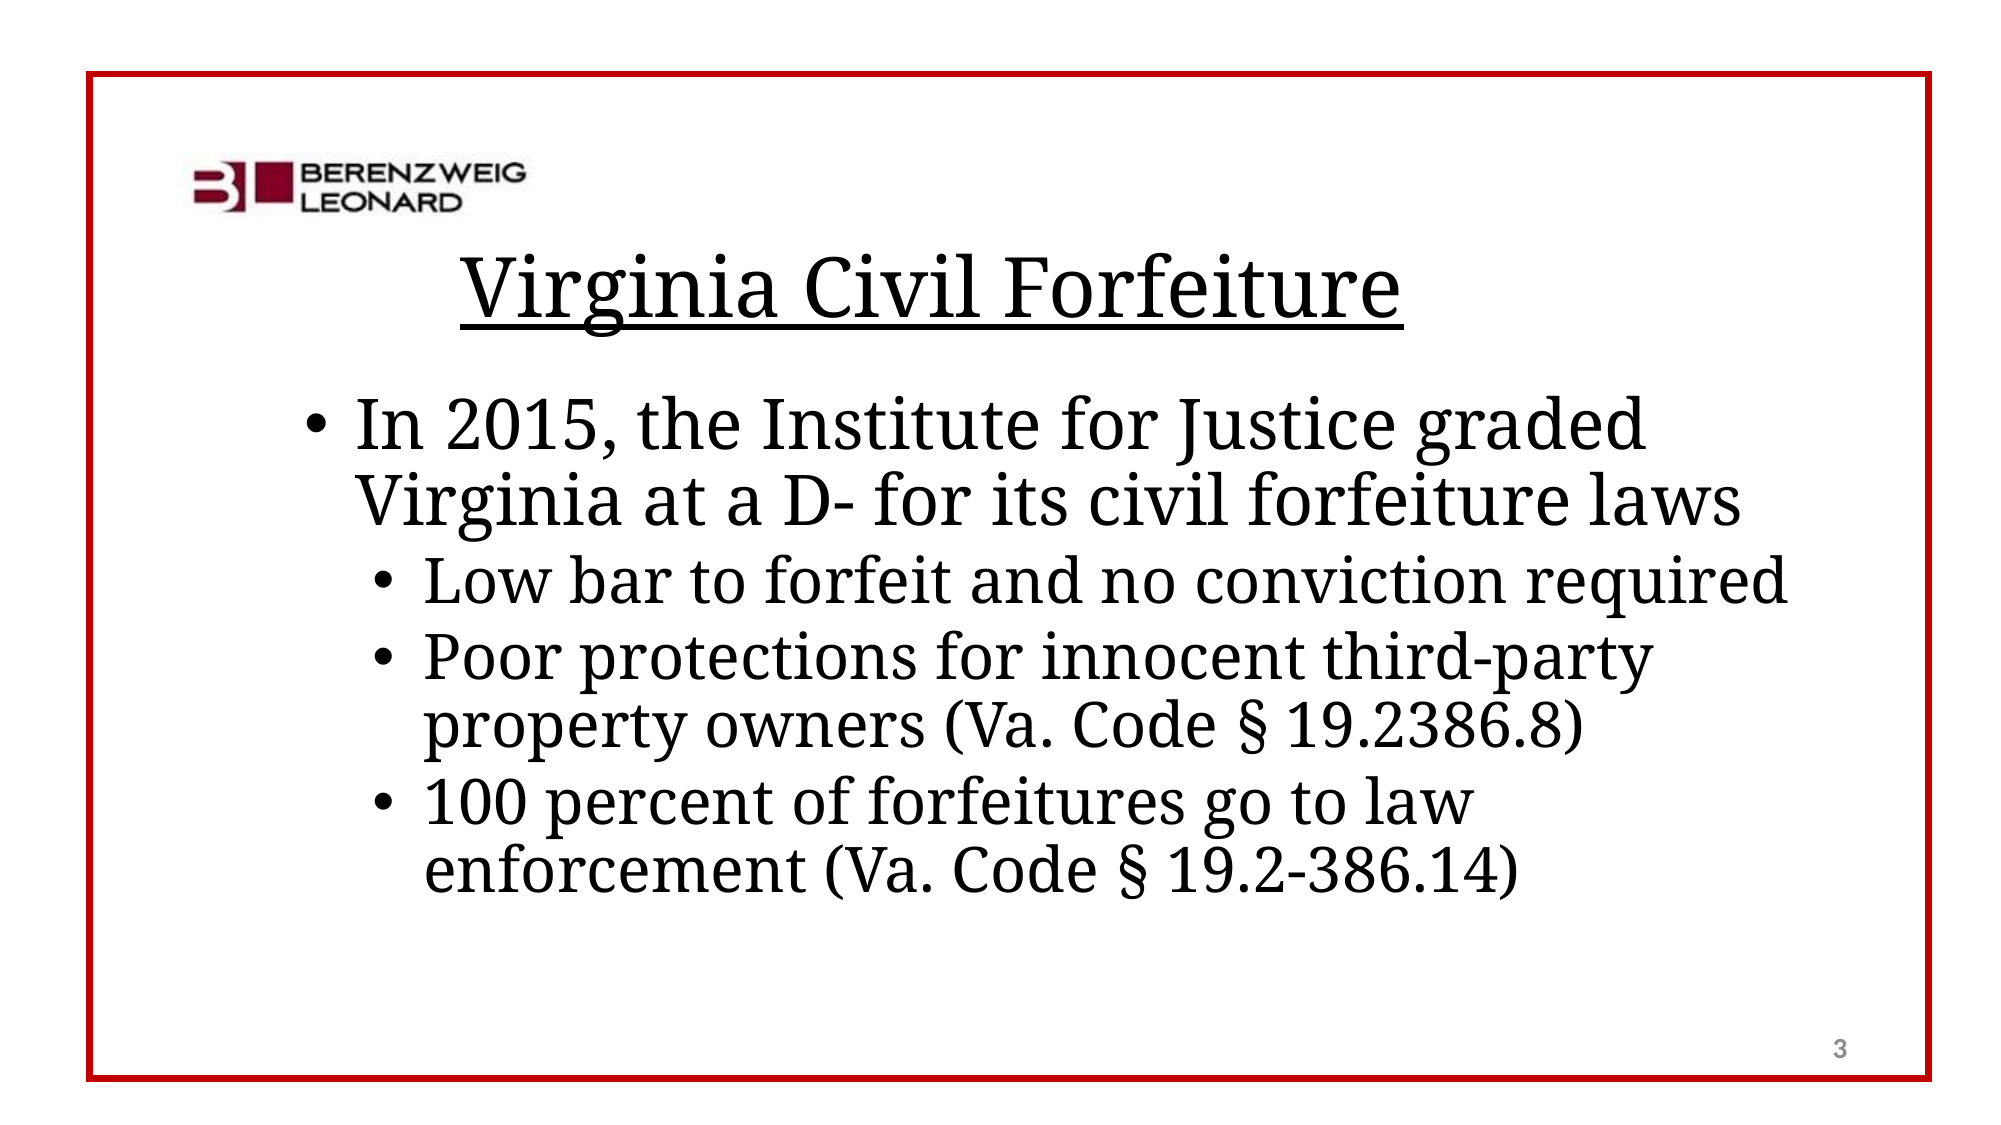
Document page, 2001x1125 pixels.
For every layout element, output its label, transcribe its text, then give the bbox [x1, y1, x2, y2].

slide_number 3 [1412, 1016, 1863, 1077]
picture [182, 153, 538, 220]
text_box [88, 73, 1929, 1079]
